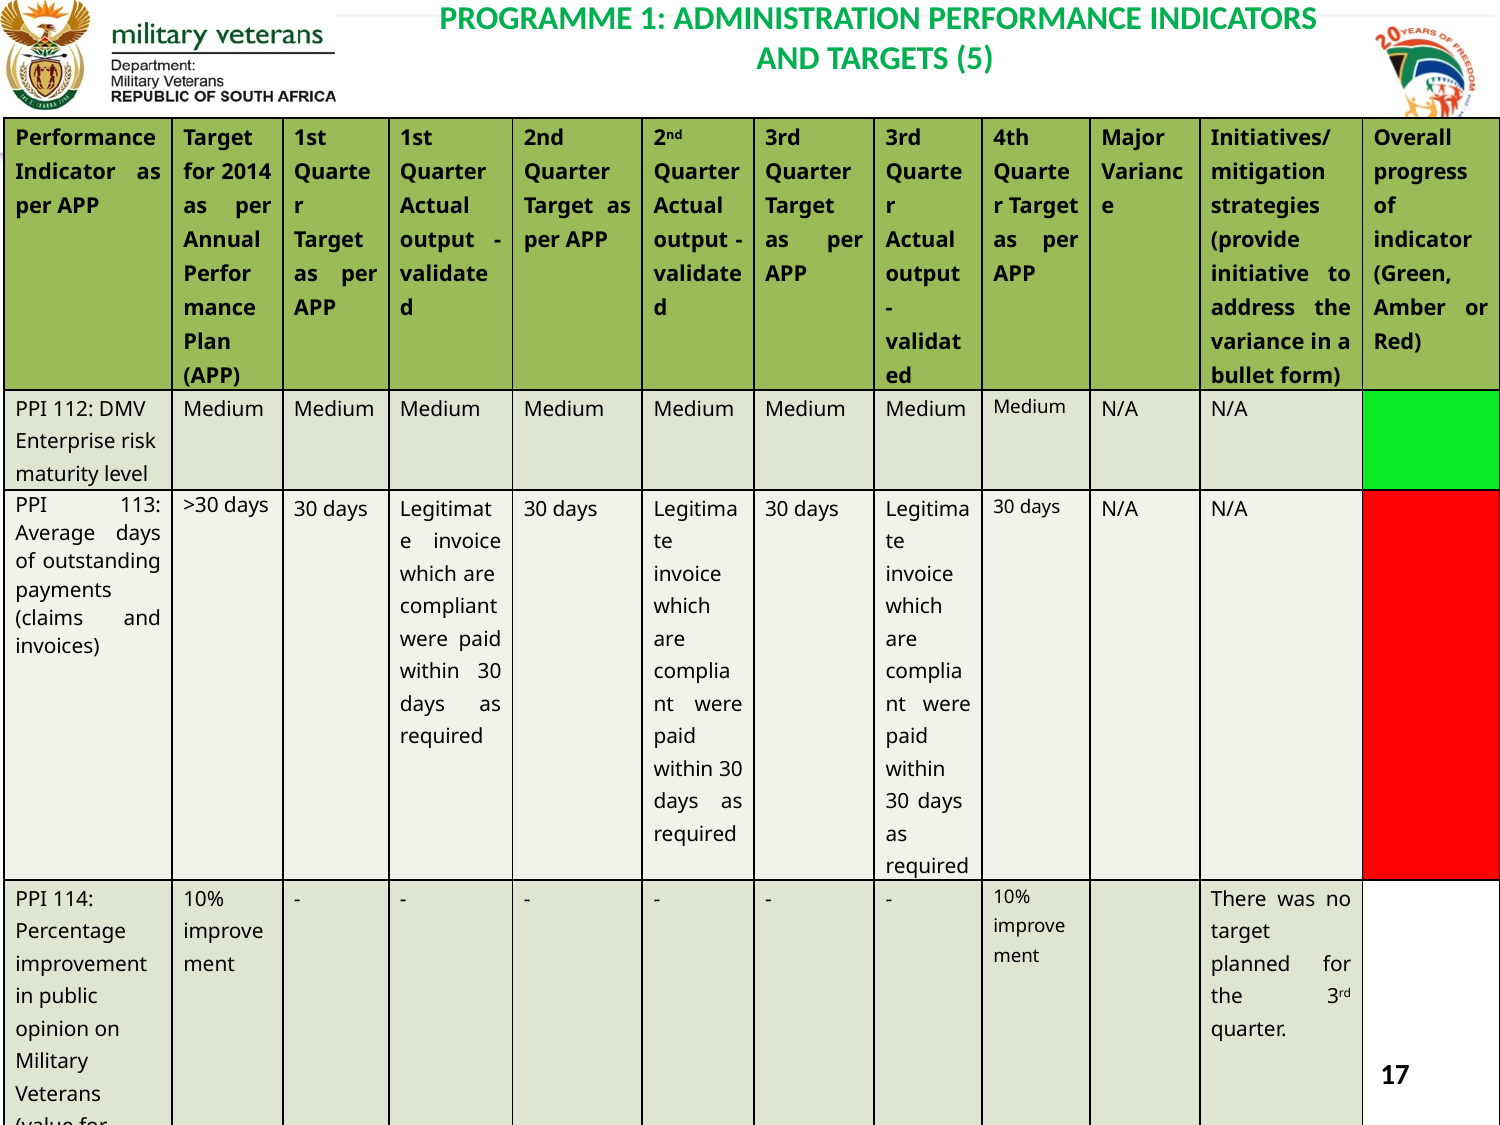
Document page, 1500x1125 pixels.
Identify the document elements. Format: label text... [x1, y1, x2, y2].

table_cell 30 days [755, 491, 873, 879]
table_cell 30 days [983, 491, 1089, 879]
table_cell PPI 113: Average days of outstanding payments (claims and invoices) [5, 491, 171, 879]
table_cell Legitimate invoice which are compliant were paid within 30 days as required [875, 491, 981, 879]
table_cell [1363, 491, 1499, 879]
table_header 4th Quarter Target as per APP [983, 161, 1089, 389]
table_cell Medium [643, 391, 753, 489]
table_cell 30 days [284, 491, 388, 879]
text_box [0, 0, 1500, 153]
table_cell Medium [390, 391, 512, 489]
table_header Target for 2014 as per Annual Performance Plan (APP) [173, 161, 282, 389]
table_header 2nd Quarter Actual output - validated [643, 161, 753, 389]
table_cell - [390, 881, 512, 1125]
table_cell - [284, 881, 388, 1125]
table_cell 30 days [513, 491, 641, 879]
table_cell Medium [983, 391, 1089, 489]
table_cell [1363, 881, 1499, 1125]
table_cell Legitimate invoice which are compliant were paid within 30 days as required [643, 491, 753, 879]
table_cell Medium [875, 391, 981, 489]
table_header Performance Indicator as per APP [5, 161, 171, 389]
table_cell >30 days [173, 491, 282, 879]
table_cell There was no target planned for the 3rd quarter. [1201, 881, 1362, 1125]
table_cell Medium [755, 391, 873, 489]
picture [1375, 26, 1475, 139]
table_cell N/A [1201, 491, 1362, 879]
table_cell - [643, 881, 753, 1125]
table_cell - [875, 881, 981, 1125]
table_header 3rd Quarter Actual output - validated [875, 161, 981, 389]
table_cell - [755, 881, 873, 1125]
table_header 1st Quarter Target as per APP [284, 161, 388, 389]
table_cell PPI 114: Percentage improvement in public opinion on Military Veterans (value for money) [5, 881, 171, 1125]
table_header Overall progress of indicator (Green, Amber or Red) [1363, 160, 1499, 389]
table_header Major Variance [1091, 161, 1199, 389]
table_cell [1363, 391, 1499, 489]
table_header 1st Quarter Actual output - validated [390, 161, 512, 389]
table_header 3rd Quarter Target as per APP [755, 161, 873, 389]
table_cell N/A [1091, 391, 1199, 489]
table_cell Legitimate invoice which are compliant were paid within 30 days as required [390, 491, 512, 879]
table_cell Medium [513, 391, 641, 489]
table_cell 10% improvement [983, 881, 1089, 1125]
table_cell [1091, 881, 1199, 1125]
table_header Initiatives/mitigation strategies (provide initiative to address the variance in a bullet form) [1201, 161, 1362, 389]
table_cell Medium [284, 391, 388, 489]
table_cell N/A [1201, 391, 1362, 489]
table_cell N/A [1091, 491, 1199, 879]
table_cell Medium [173, 391, 282, 489]
table_cell 10% improvement [173, 881, 282, 1125]
table_cell PPI 112: DMV Enterprise risk maturity level [5, 391, 171, 489]
table_cell - [513, 881, 641, 1125]
table_header 2nd Quarter Target as per APP [513, 161, 641, 389]
